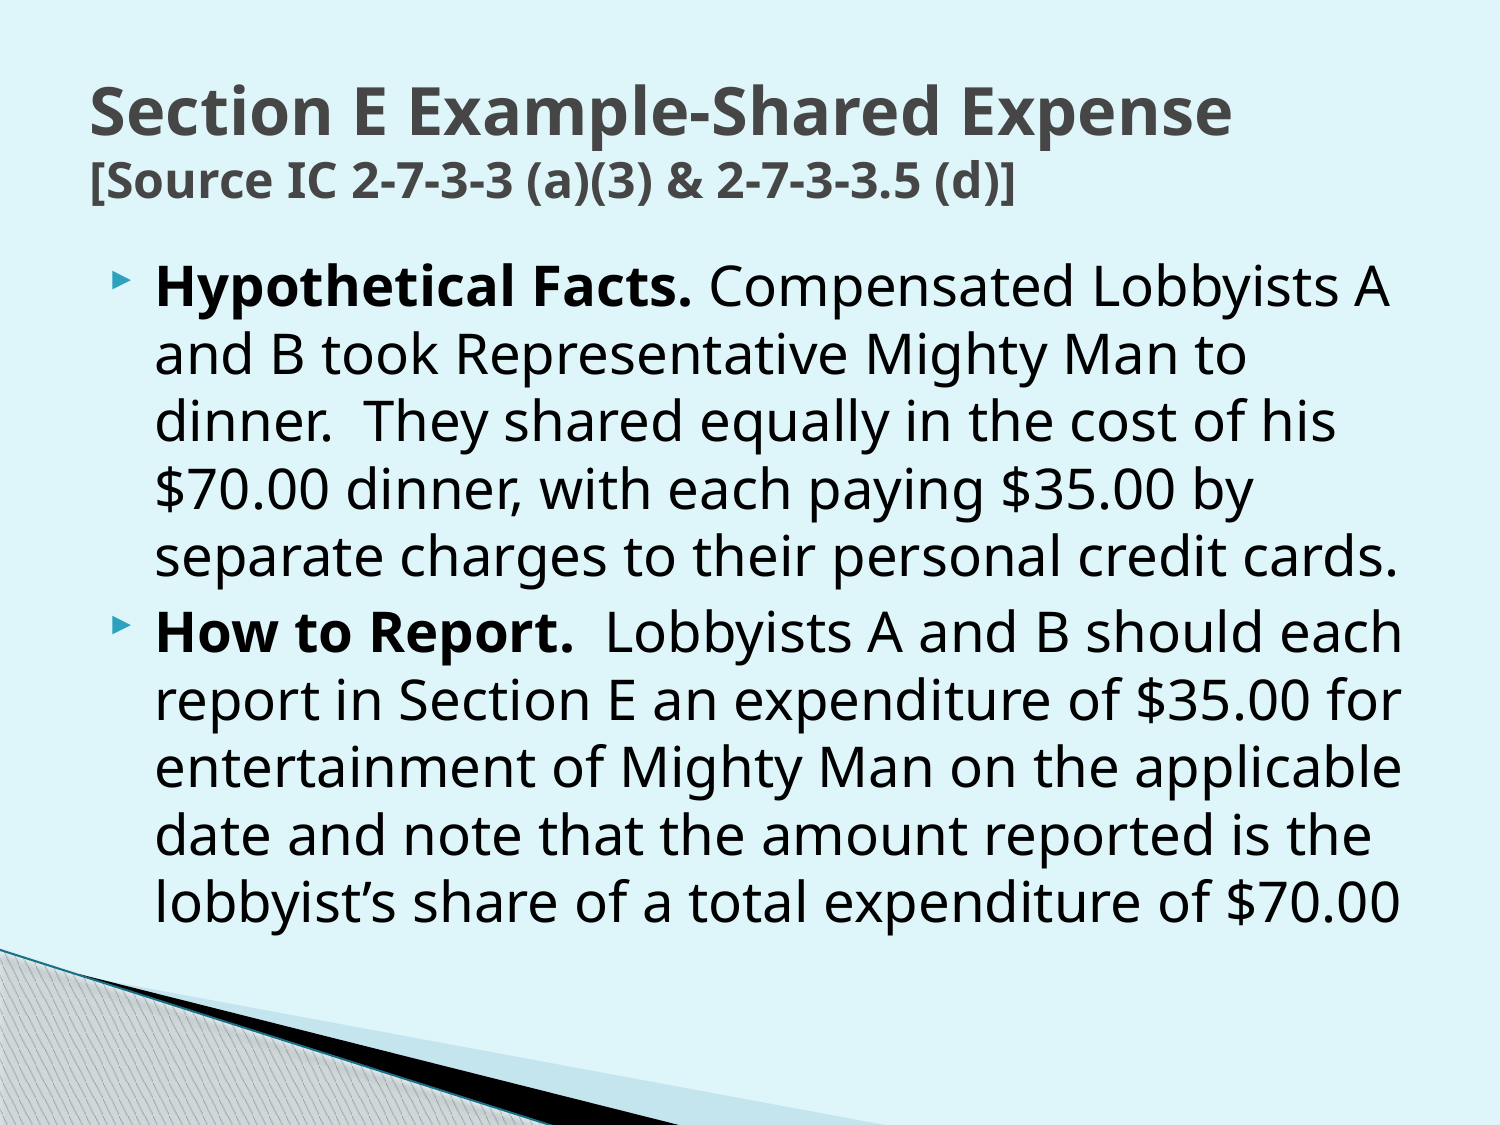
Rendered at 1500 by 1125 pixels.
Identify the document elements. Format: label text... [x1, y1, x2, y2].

list Hypothetical Facts. Compensated Lobbyists A and B took Representative Mighty Man to dinner. They shared equally in the cost of his $70.00 dinner, with each paying $35.00 by separate charges to their personal credit cards. How to Report. Lobbyists A and B should each report in Section E an expenditure of $35.00 for entertainment of Mighty Man on the applicable date and note that the amount reported is the lobbyist’s share of a total expenditure of $70.00 [75, 243, 1425, 986]
title Section E Example-Shared Expense [Source IC 2-7-3-3 (a)(3) & 2-7-3-3.5 (d)] [75, 45, 1425, 233]
